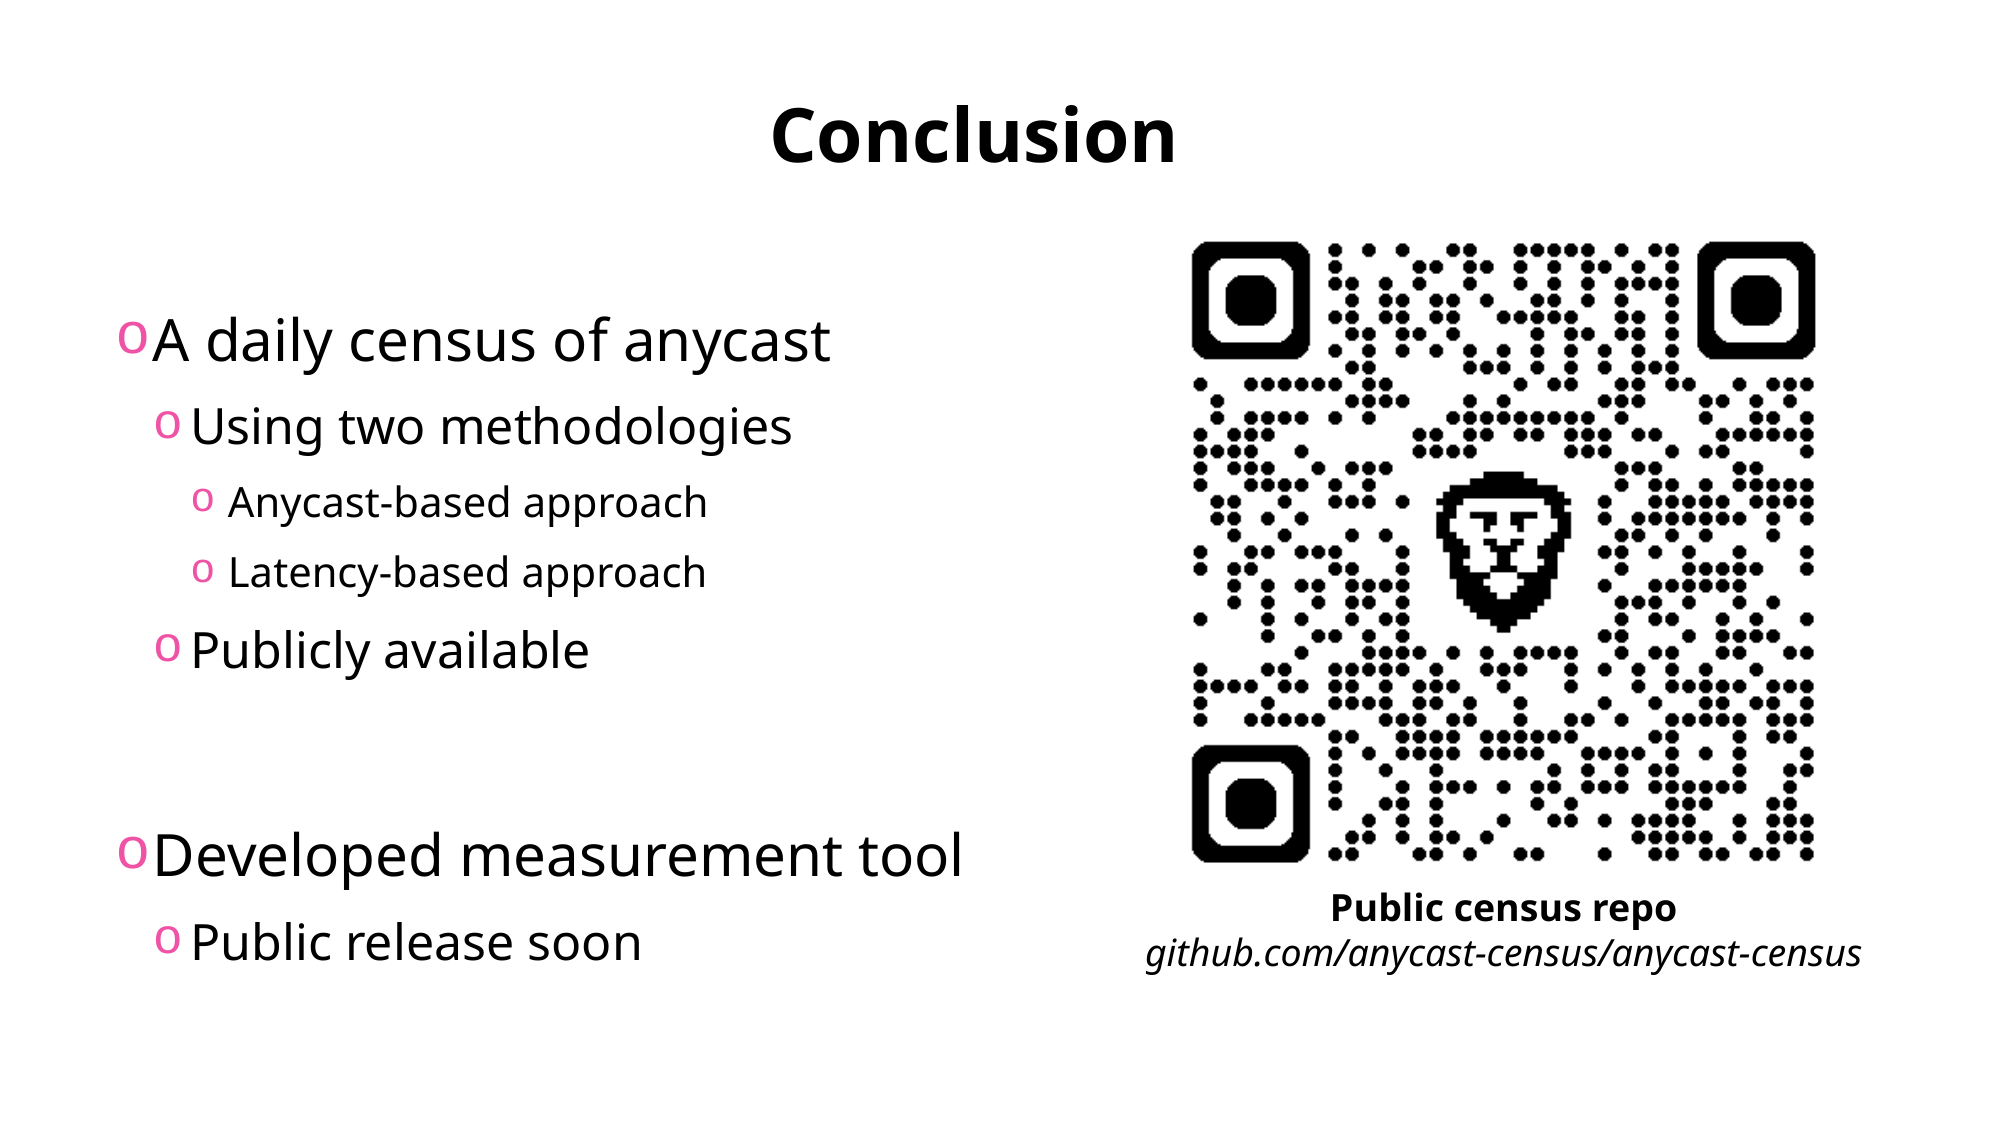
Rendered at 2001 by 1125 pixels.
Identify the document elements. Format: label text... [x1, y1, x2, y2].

picture [1124, 175, 1883, 930]
list A daily census of anycast Using two methodologies Anycast-based approach Latency-based approach Publicly available Developed measurement tool Public release soon [100, 281, 1849, 1035]
text_box Public census repo github.com/anycast-census/anycast-census [1003, 876, 2000, 981]
title Conclusion [100, 90, 1849, 276]
